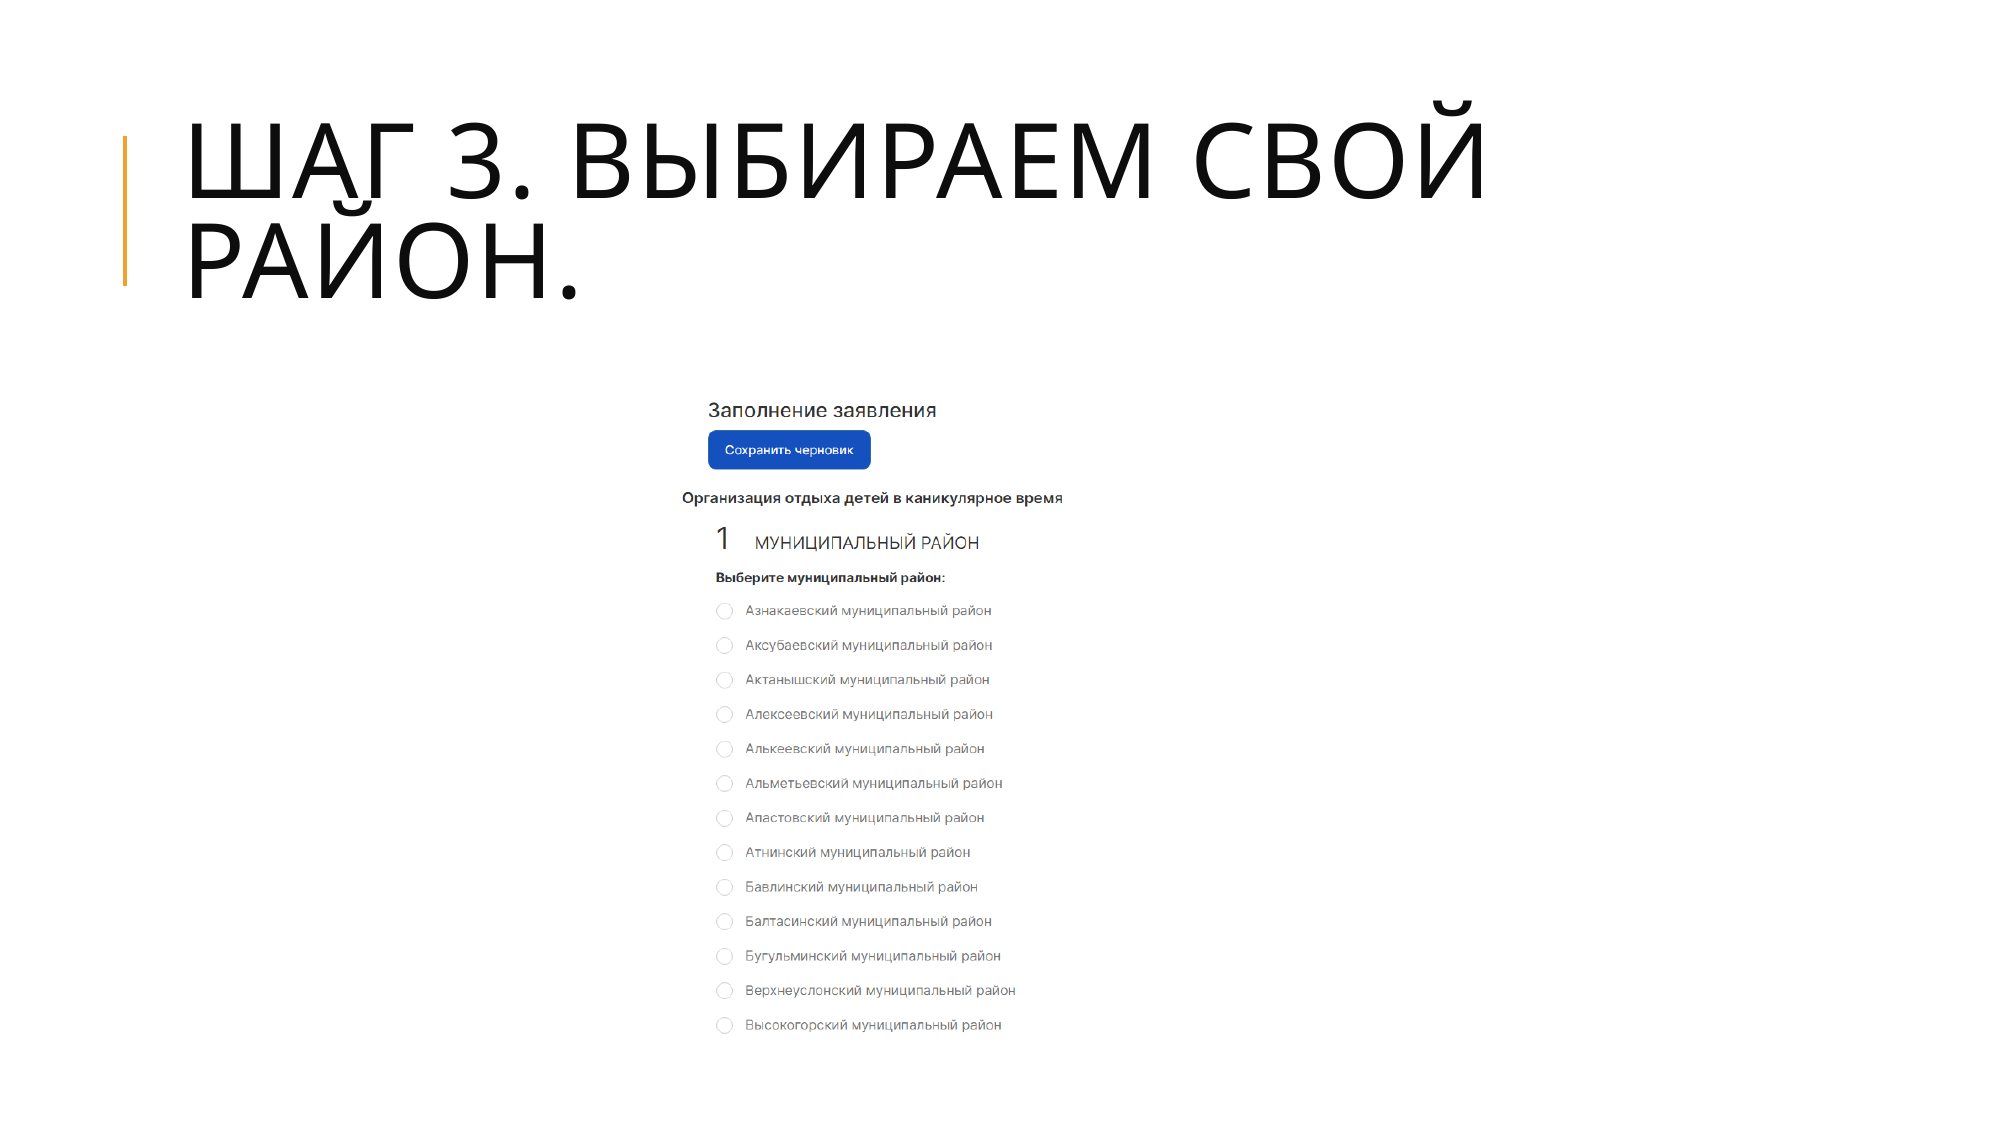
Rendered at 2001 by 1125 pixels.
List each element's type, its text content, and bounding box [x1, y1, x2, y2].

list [640, 374, 1291, 1036]
title Шаг 3. выбираем свой район. [168, 96, 1763, 342]
